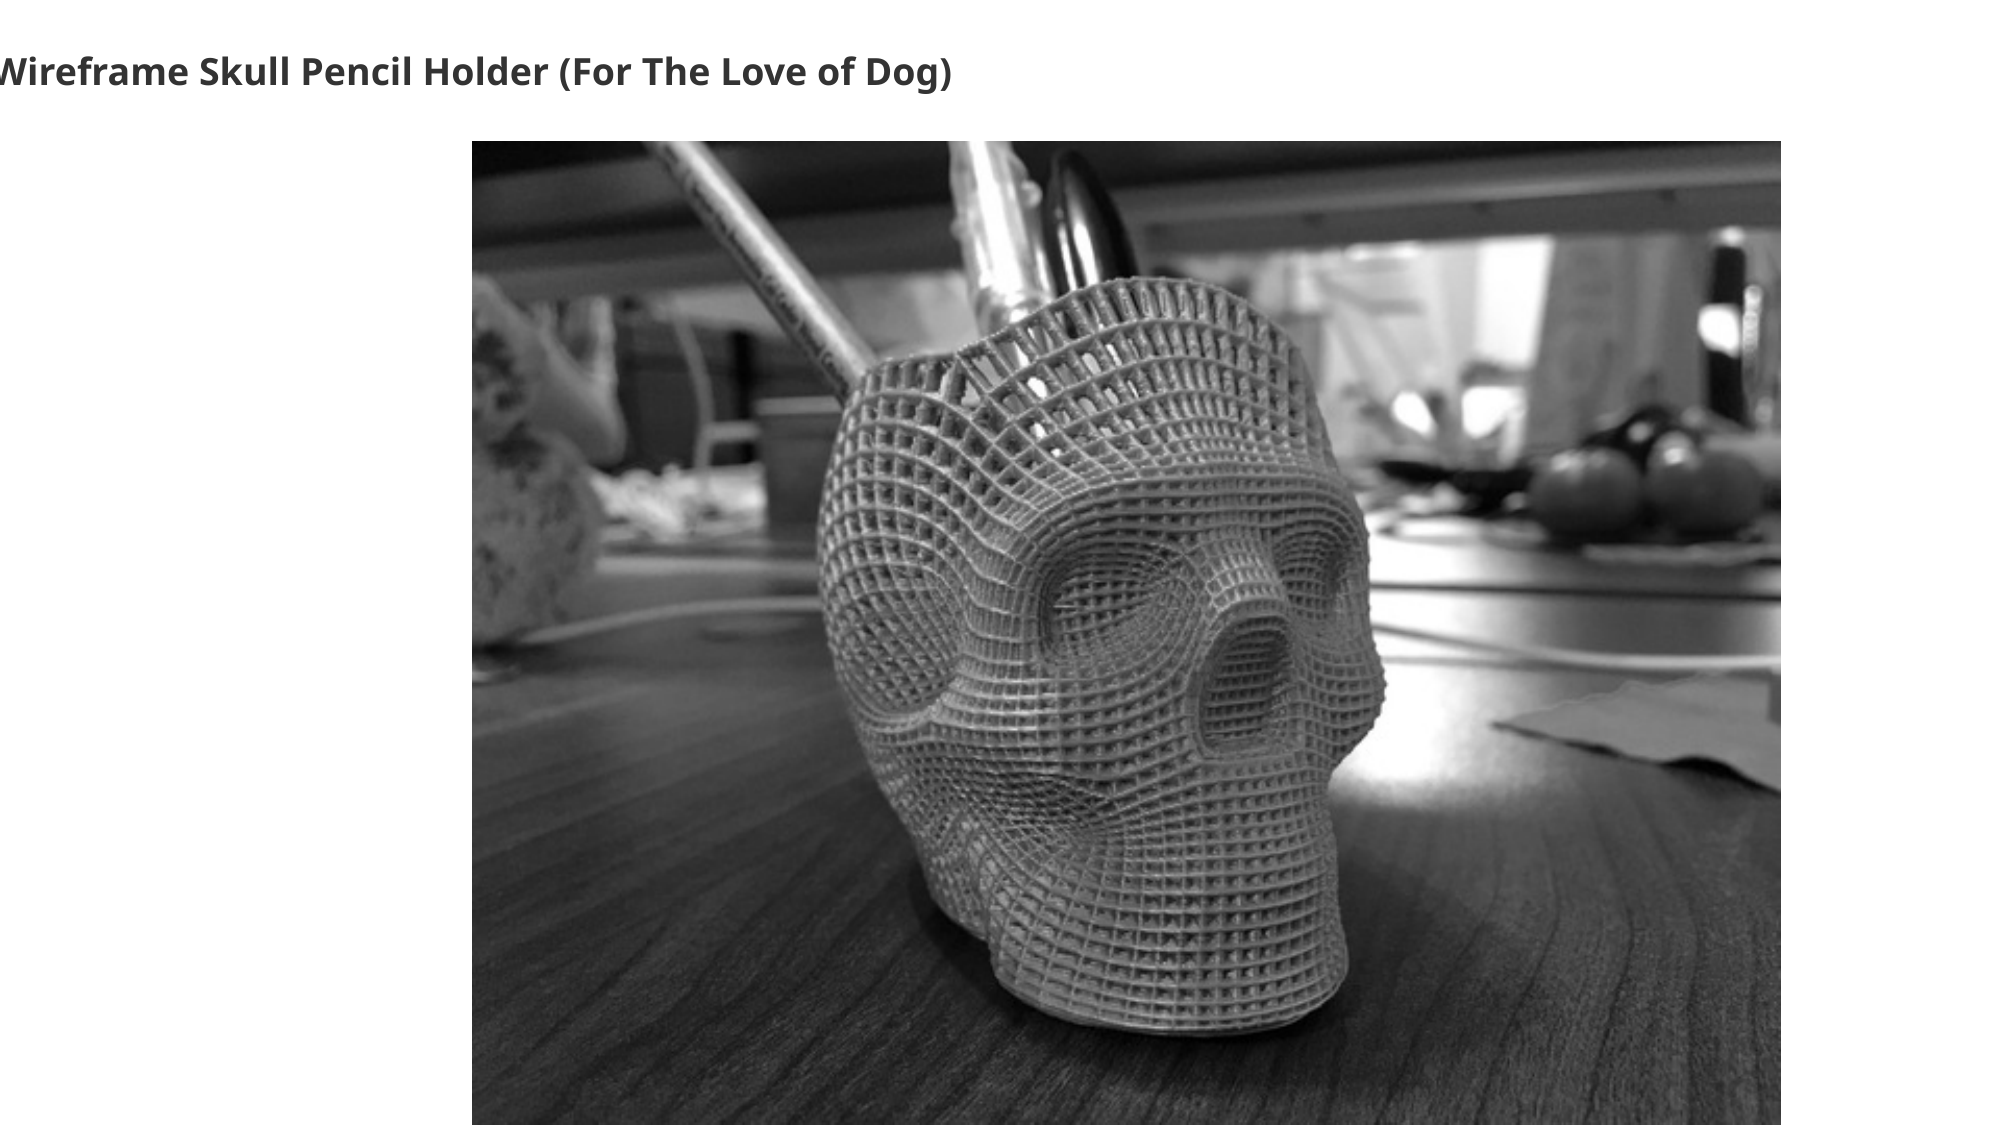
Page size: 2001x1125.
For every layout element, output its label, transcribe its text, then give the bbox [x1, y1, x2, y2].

picture [472, 141, 1781, 1125]
text_box Wireframe Skull Pencil Holder (For The Love of Dog) [0, 40, 969, 101]
